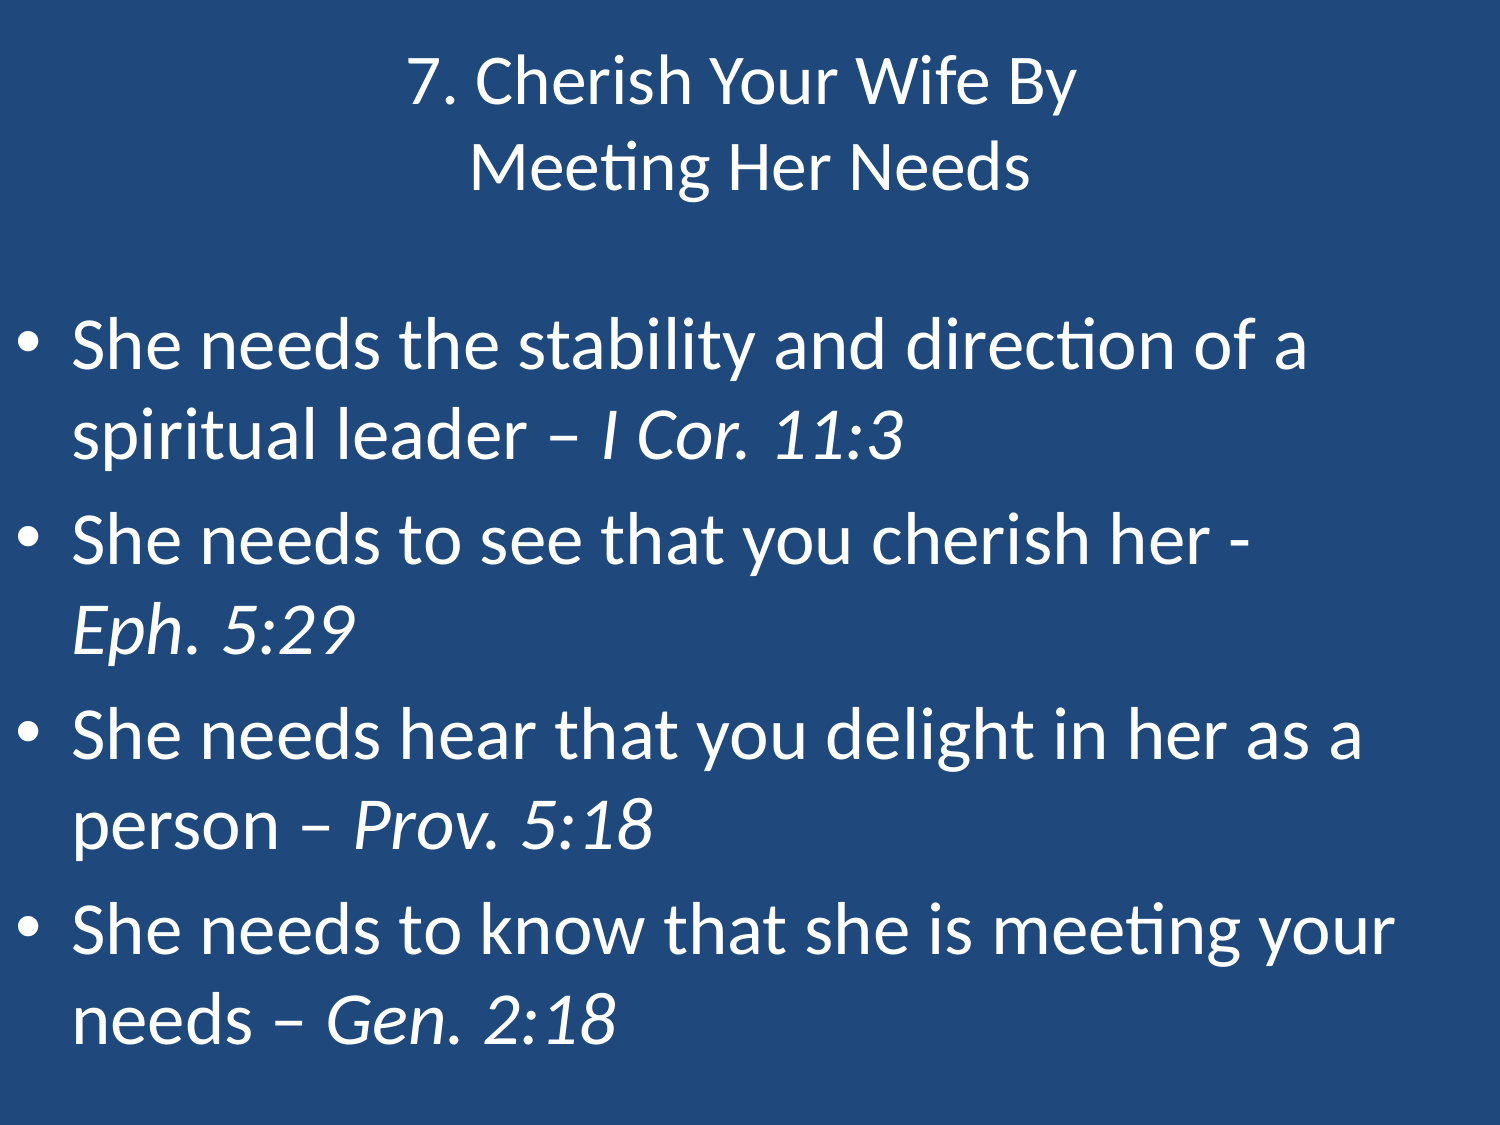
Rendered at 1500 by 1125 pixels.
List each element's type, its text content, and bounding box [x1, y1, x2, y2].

list She needs the stability and direction of a spiritual leader – I Cor. 11:3 She needs to see that you cherish her - Eph. 5:29 She needs hear that you delight in her as a person – Prov. 5:18 She needs to know that she is meeting your needs – Gen. 2:18 [0, 287, 1500, 1125]
title 7. Cherish Your Wife By Meeting Her Needs [75, 24, 1425, 213]
